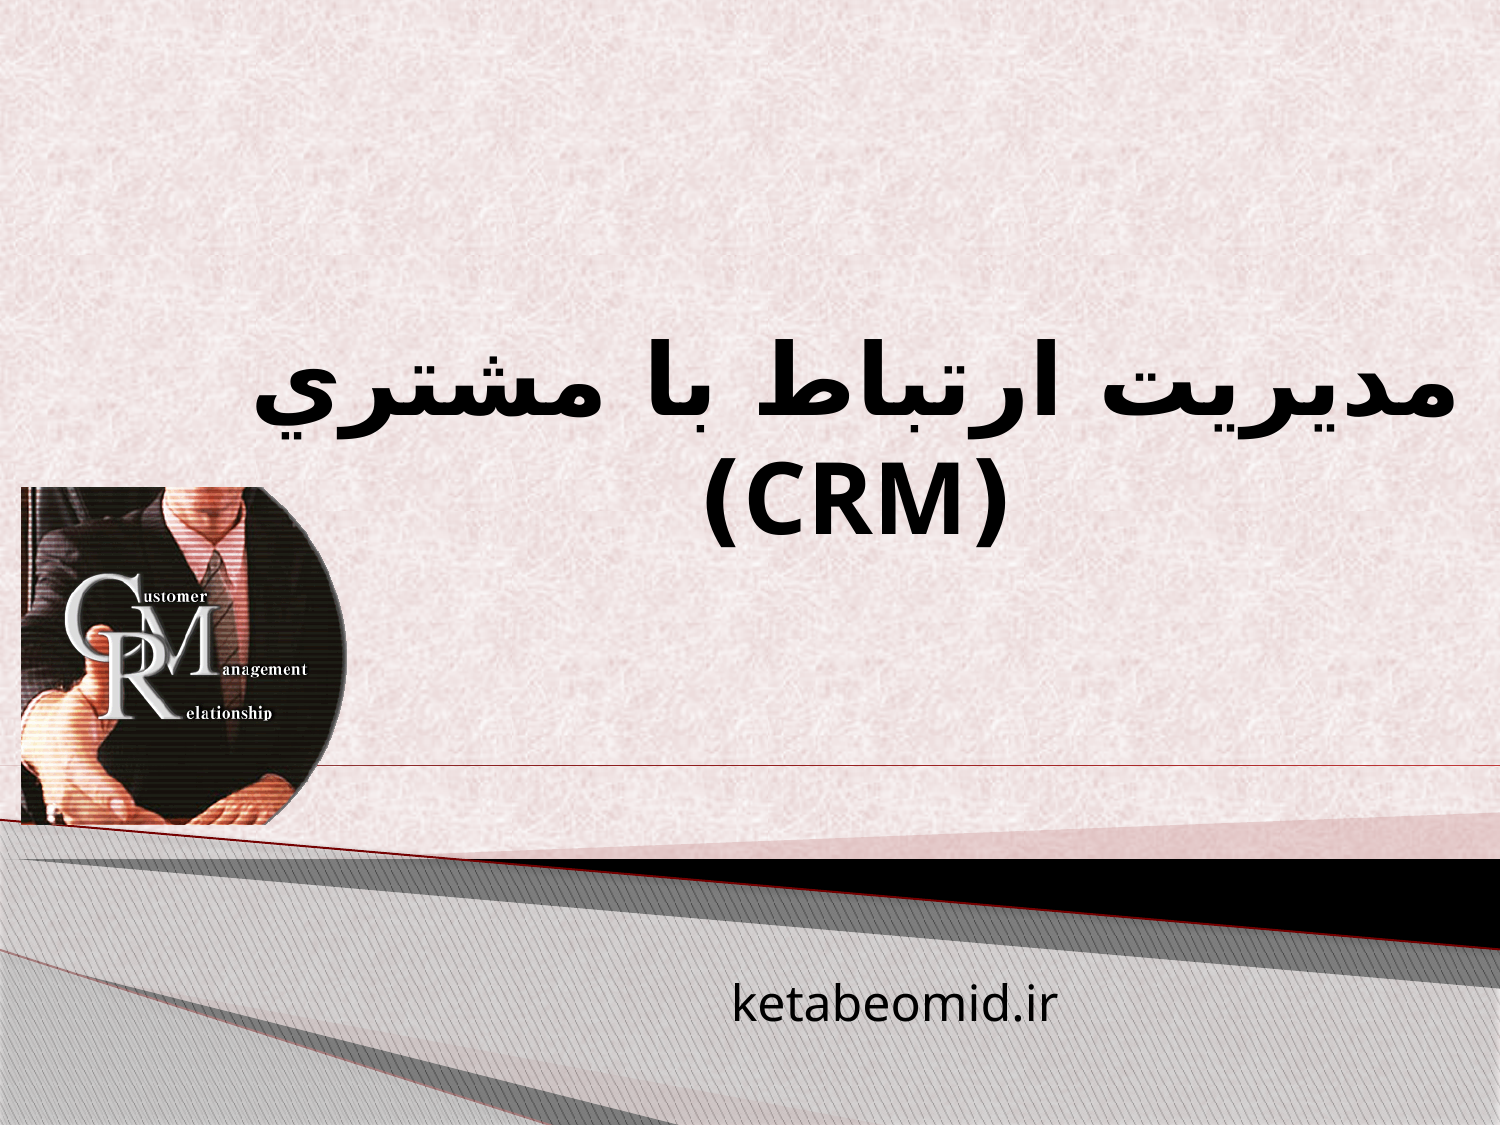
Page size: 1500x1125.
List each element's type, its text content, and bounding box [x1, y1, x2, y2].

picture [532, 1117, 679, 1125]
picture [92, 977, 301, 1044]
picture [5, 859, 1500, 989]
picture [20, 487, 351, 826]
subtitle ketabeomid.ir [301, 964, 1479, 1117]
title مديريت ارتباط با مشتري (CRM) [212, 262, 1500, 563]
